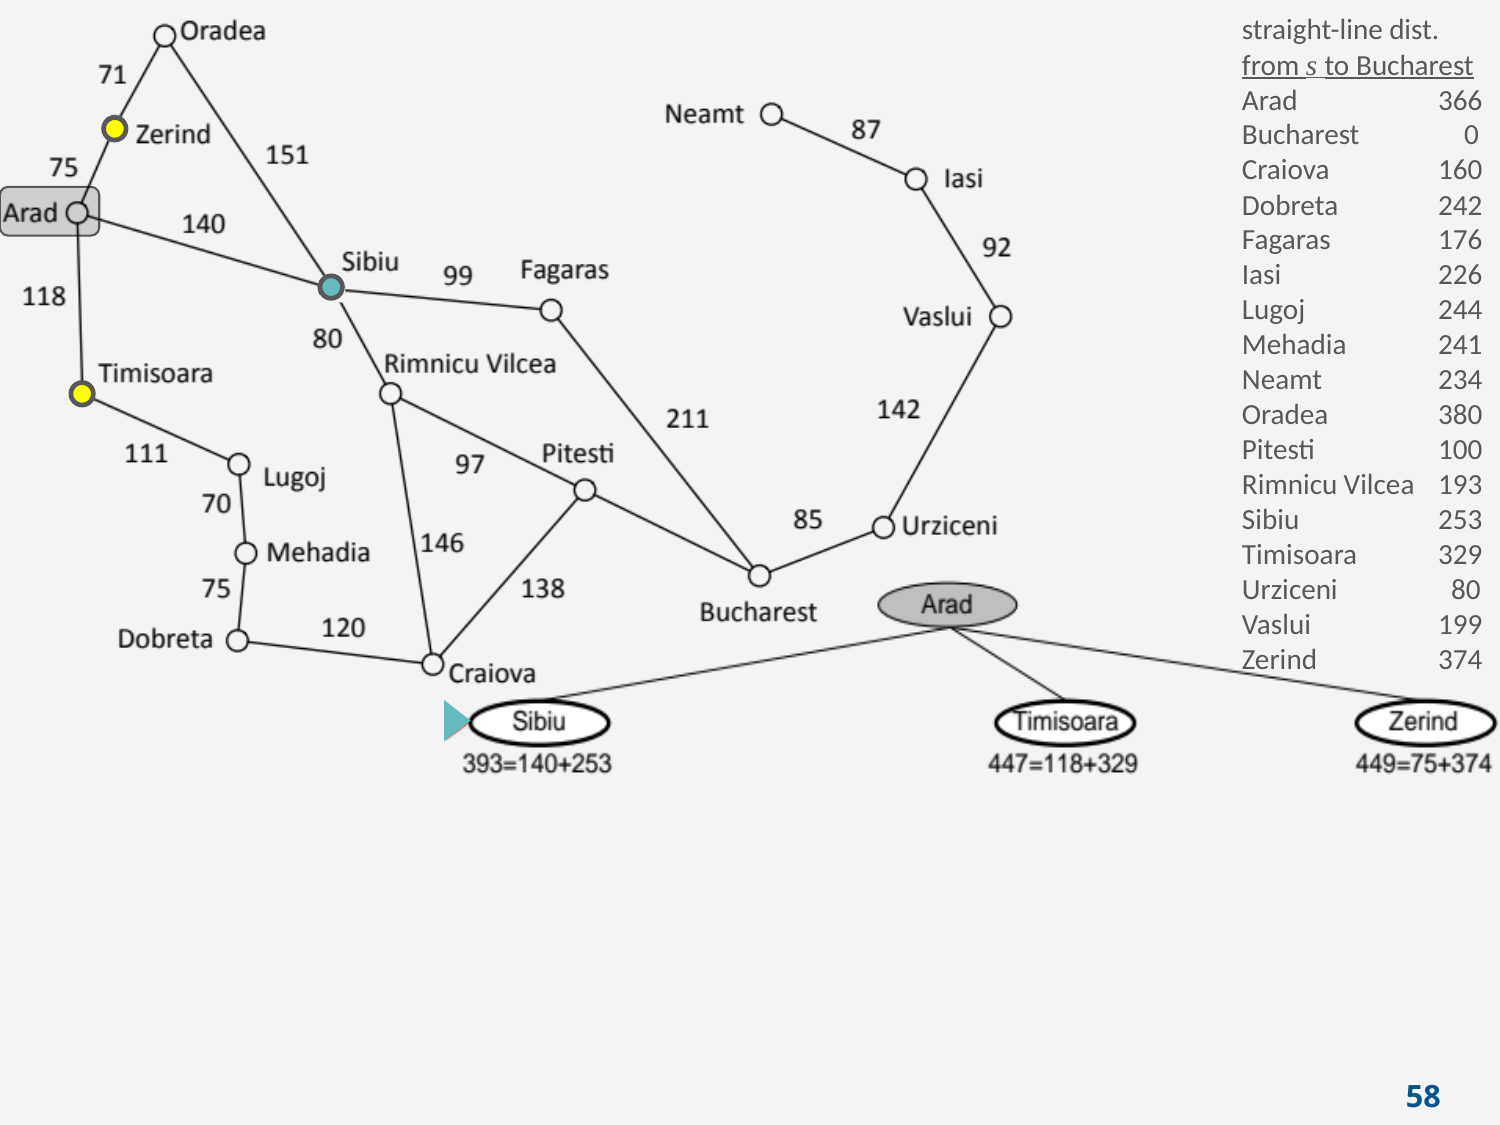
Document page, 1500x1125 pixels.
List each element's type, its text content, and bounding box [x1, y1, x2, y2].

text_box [319, 275, 346, 303]
picture [0, 0, 1500, 1125]
text_box straight-line dist. from s to Bucharest Arad 366 Bucharest 0 Craiova 160 Dobreta 242 Fagaras 176 Iasi 226 Lugoj 244 Mehadia 241 Neamt 234 Oradea 380 Pitesti 100 Rimnicu Vilcea 193 Sibiu 253 Timisoara 329 Urziceni 80 Vaslui 199 Zerind 374 [1227, 3, 1498, 562]
